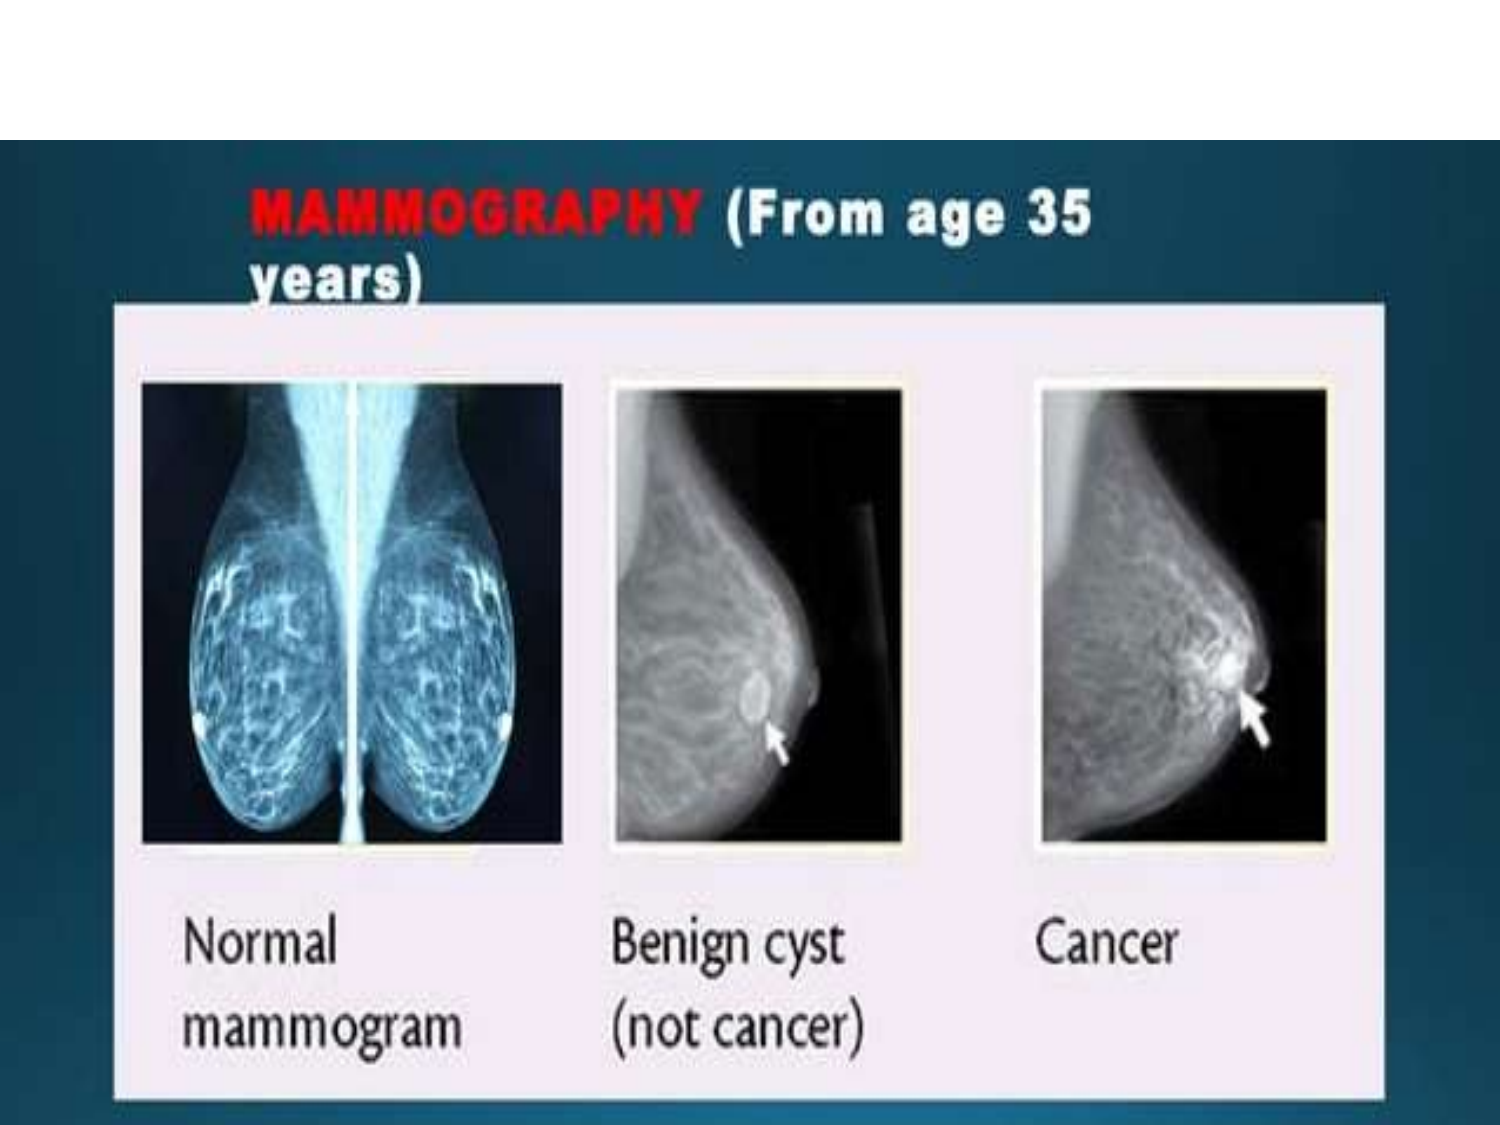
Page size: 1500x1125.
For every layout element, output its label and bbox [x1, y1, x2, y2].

picture [0, 139, 1500, 1125]
